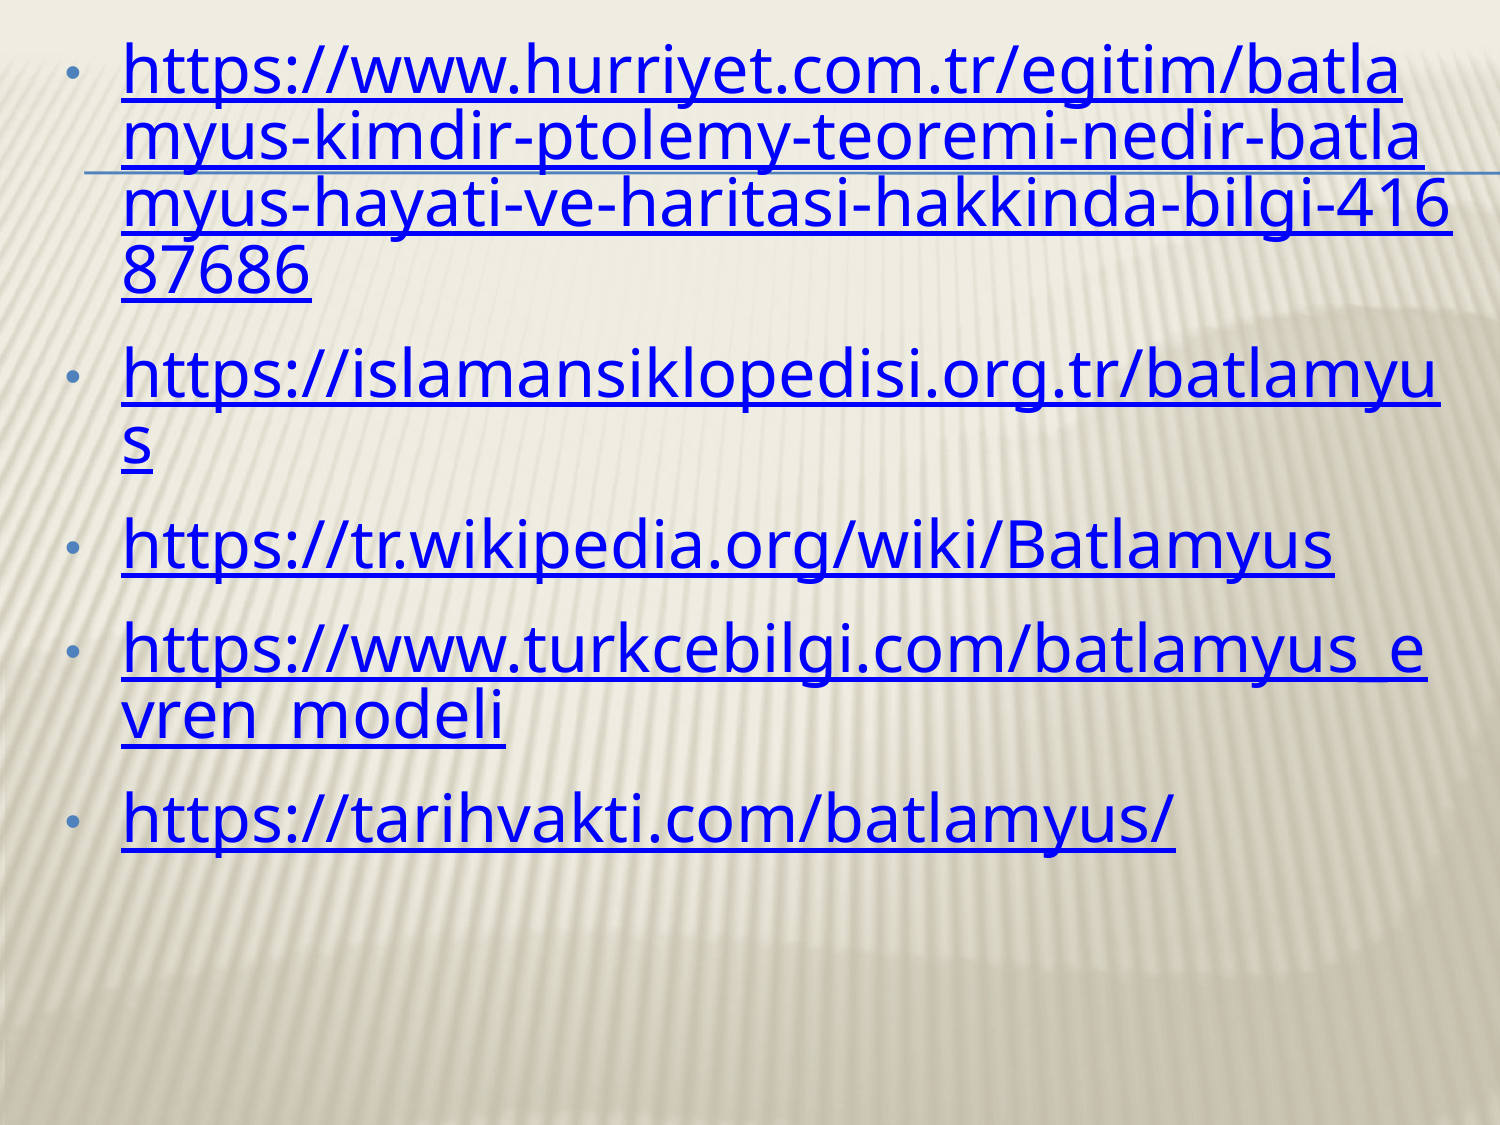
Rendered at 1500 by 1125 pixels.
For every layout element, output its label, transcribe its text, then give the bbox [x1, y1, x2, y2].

list https://www.hurriyet.com.tr/egitim/batlamyus-kimdir-ptolemy-teoremi-nedir-batlamyus-hayati-ve-haritasi-hakkinda-bilgi-41687686 https://islamansiklopedisi.org.tr/batlamyus https://tr.wikipedia.org/wiki/Batlamyus https://www.turkcebilgi.com/batlamyus_evren_modeli https://tarihvakti.com/batlamyus/ [50, 19, 1475, 998]
